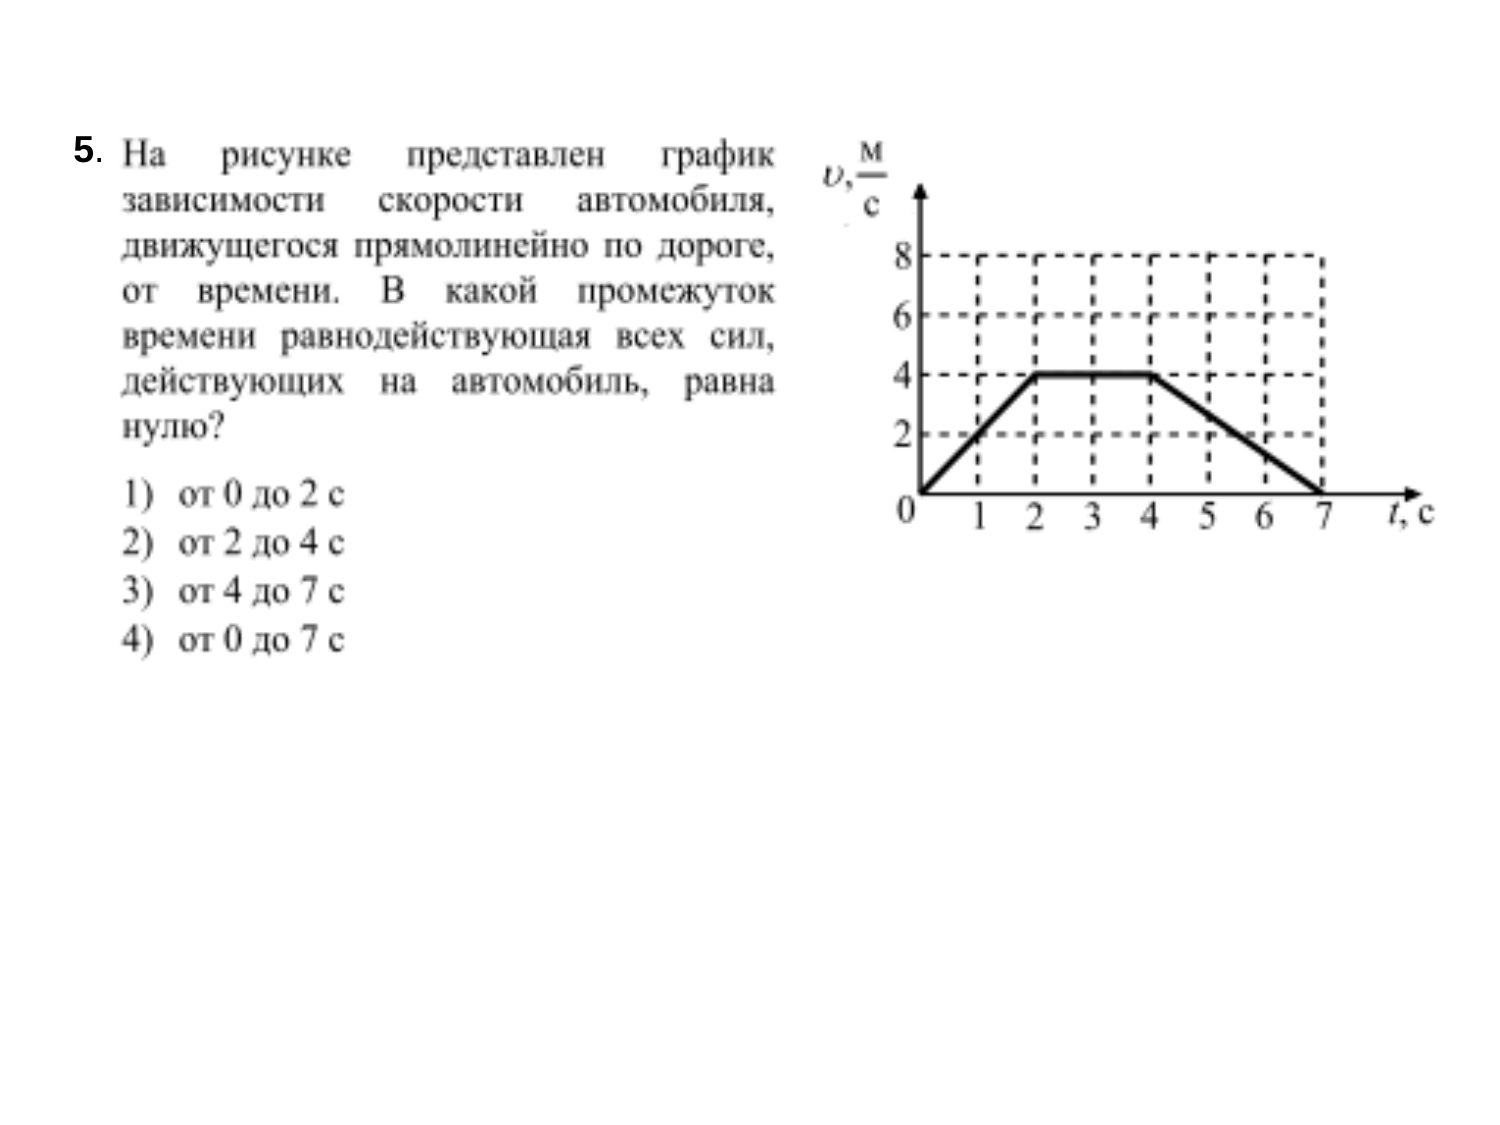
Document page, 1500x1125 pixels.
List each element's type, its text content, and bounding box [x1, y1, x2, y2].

text_box 5. [58, 117, 100, 177]
picture [105, 81, 1500, 680]
